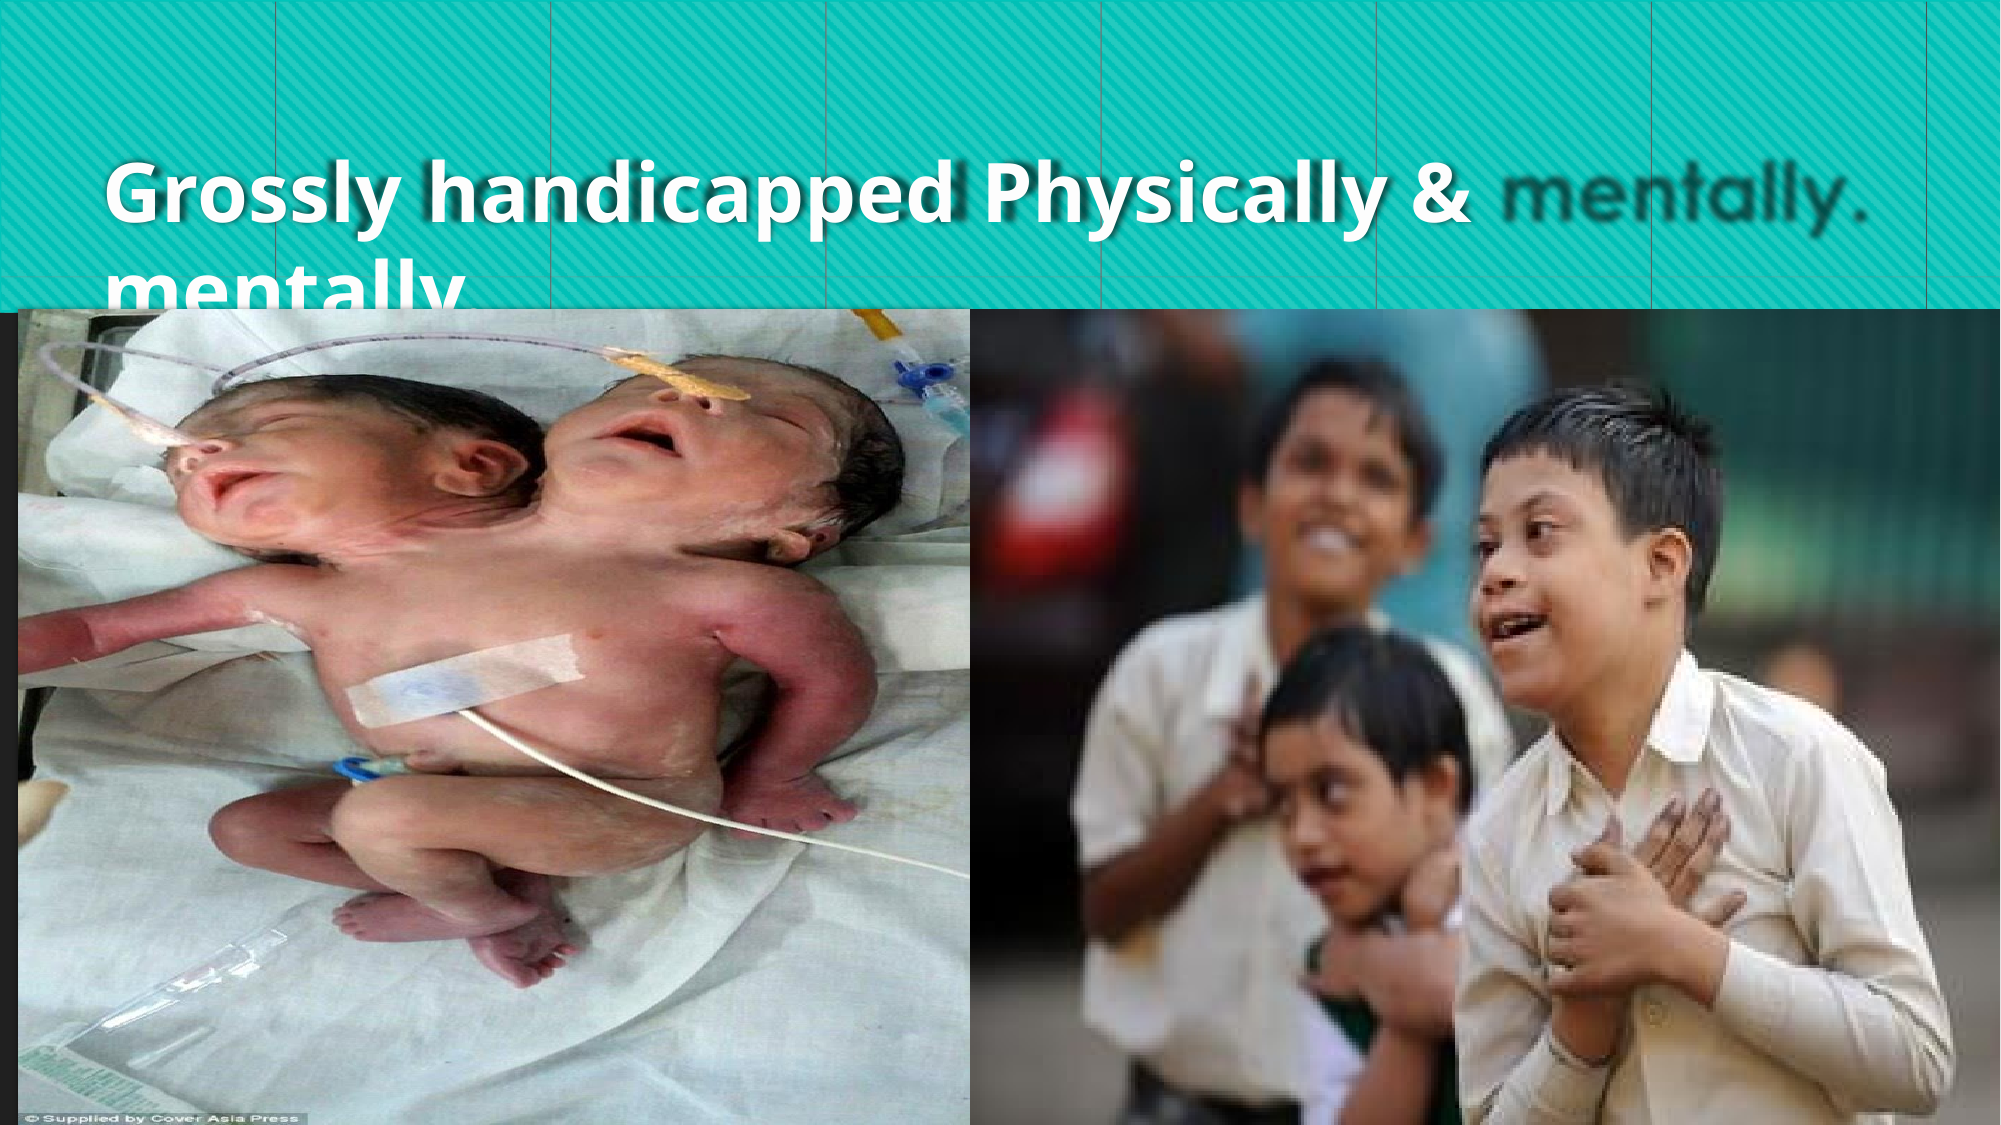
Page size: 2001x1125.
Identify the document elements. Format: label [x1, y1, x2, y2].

text_box [7, 298, 2000, 1125]
picture [2, 2, 2000, 310]
picture [0, 312, 7, 361]
